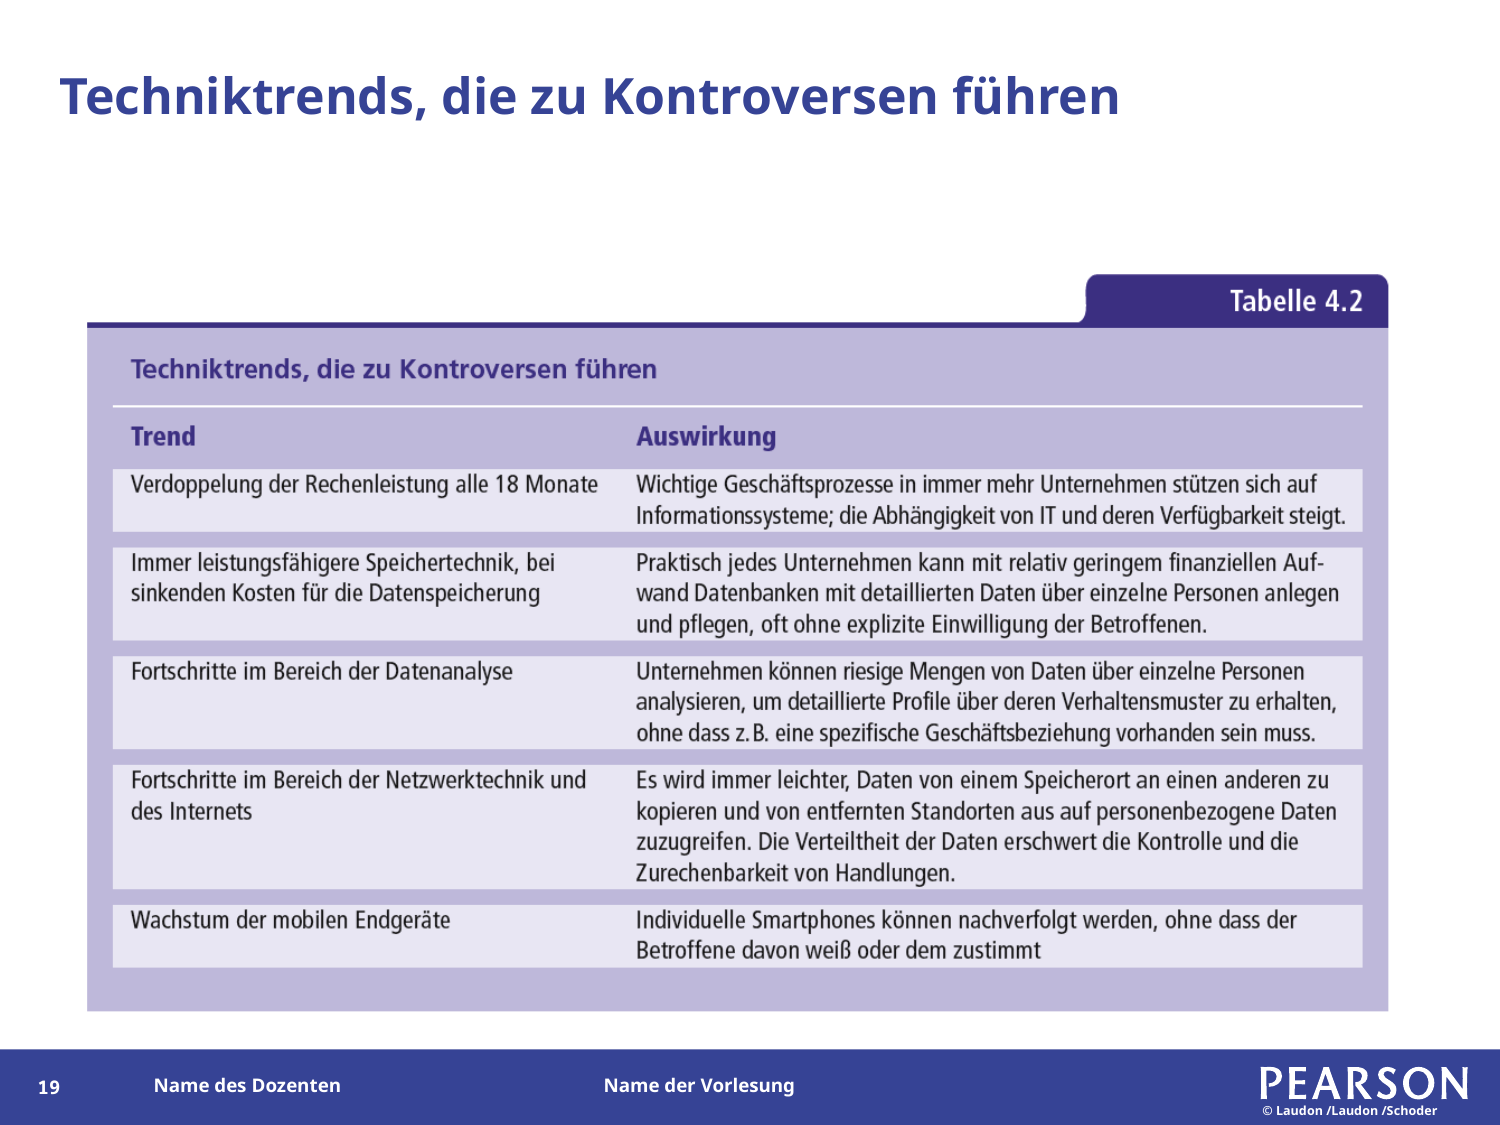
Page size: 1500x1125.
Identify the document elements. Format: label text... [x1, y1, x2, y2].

title Techniktrends, die zu Kontroversen führen [59, 64, 1410, 213]
slide_number 18 [22, 1067, 136, 1098]
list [75, 263, 1395, 1017]
